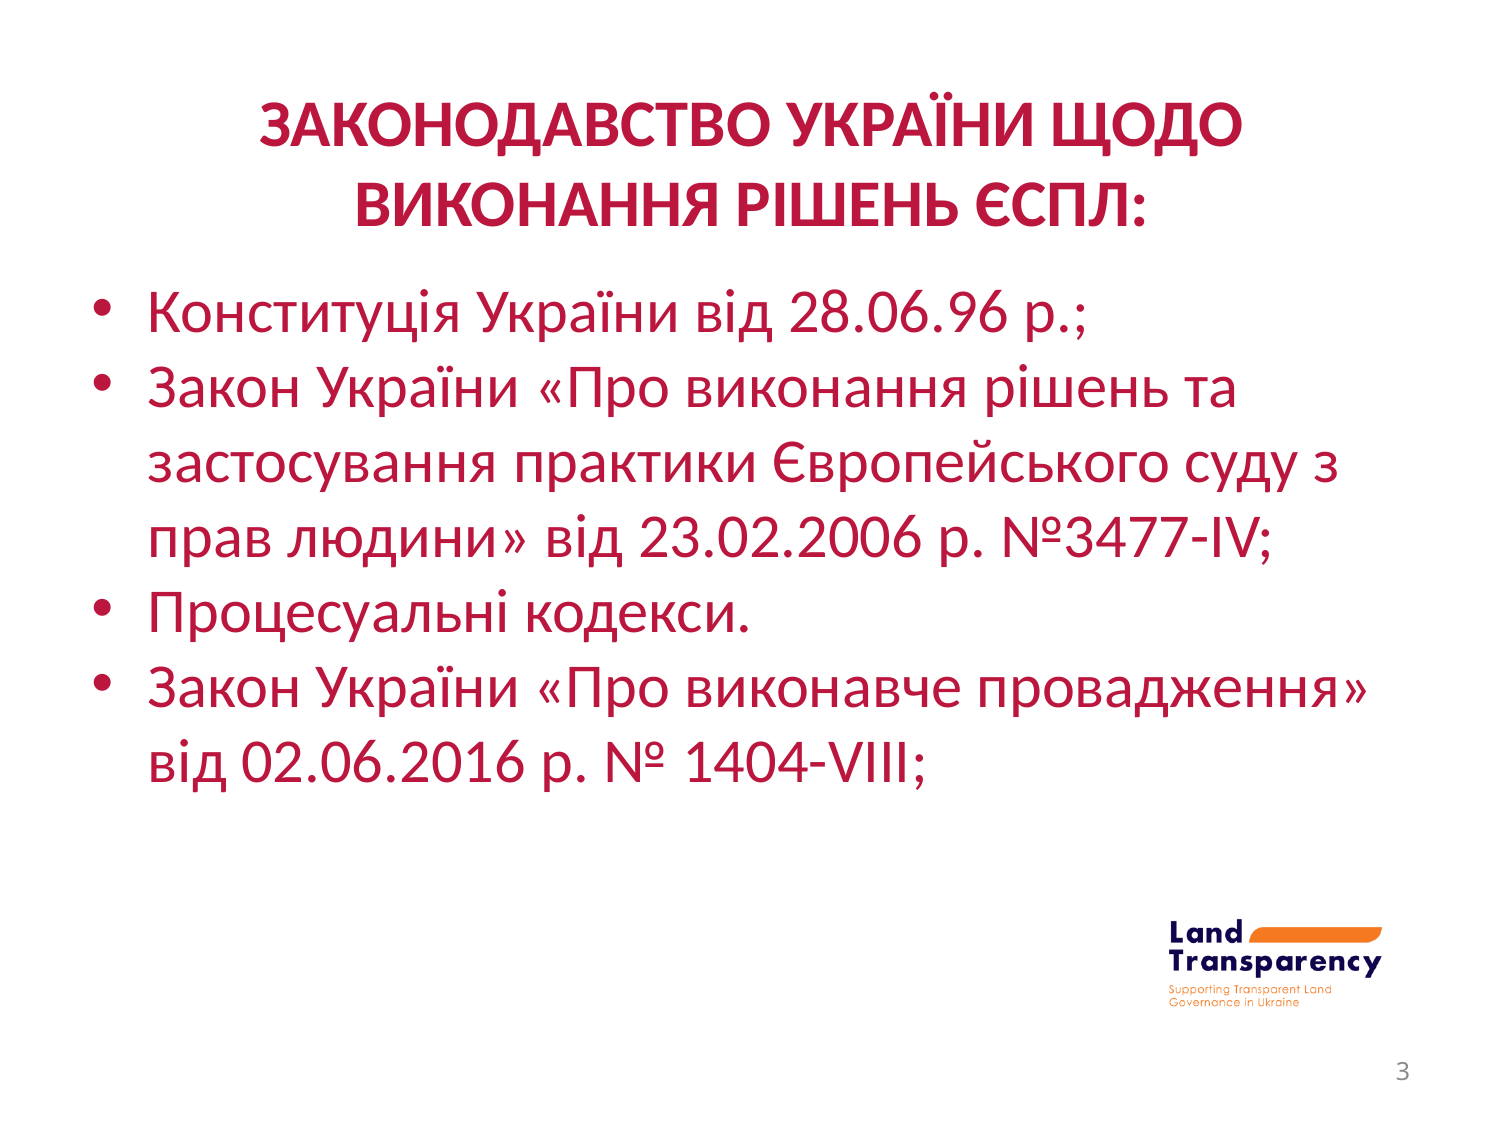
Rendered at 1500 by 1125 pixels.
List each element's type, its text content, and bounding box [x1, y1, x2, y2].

slide_number 3 [1074, 1042, 1425, 1103]
title ЗАКОНОДАВСТВО УКРАЇНИ ЩОДО ВИКОНАННЯ РІШЕНЬ ЄСПЛ: [76, 66, 1427, 254]
picture [1161, 916, 1387, 1009]
list Конституція України від 28.06.96 р.; Закон України «Про виконання рішень та застосування практики Європейського суду з прав людини» від 23.02.2006 р. №3477-IV; Процесуальні кодекси. Закон України «Про виконавче провадження» від 02.06.2016 р. № 1404-VIII; [75, 262, 1425, 1005]
